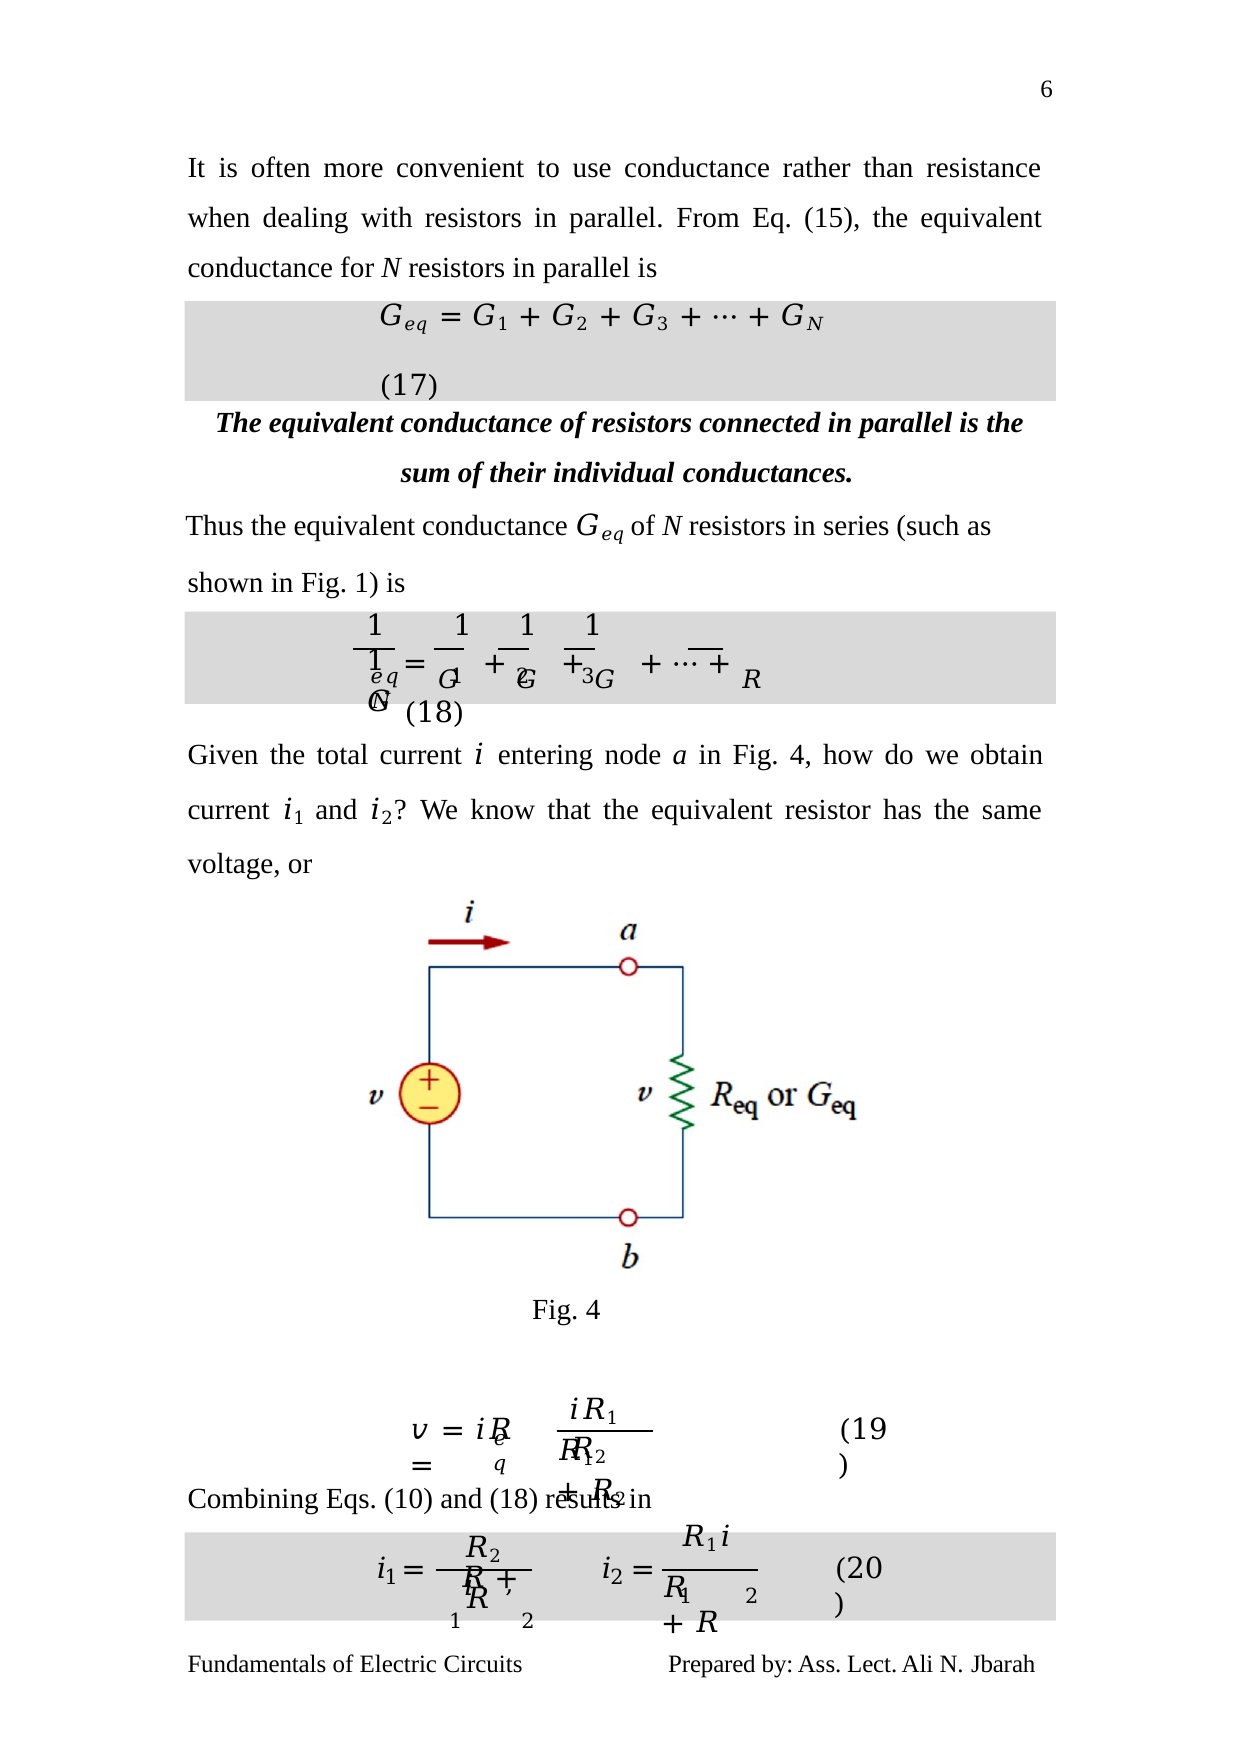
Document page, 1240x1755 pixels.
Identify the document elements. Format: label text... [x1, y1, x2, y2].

text_box [367, 899, 858, 1269]
text_box 𝐺𝑒𝑞 = 𝐺1 + 𝐺2 + 𝐺3 + ⋯ + 𝐺𝑁 (17) [184, 301, 1056, 401]
text_box [507, 1532, 661, 1621]
text_box Fig. 4 [529, 1288, 603, 1326]
footer Fundamentals of Electric Circuits [185, 1648, 527, 1755]
text_box = 𝐺 + 𝐺 + 𝐺 + ⋯ + 𝑅 (18) [403, 626, 903, 717]
text_box 2 [610, 1584, 625, 1589]
text_box The equivalent conductance of resistors connected in parallel is the sum of their individual conductances. Thus the equivalent conductance 𝐺𝑒𝑞 of N resistors in series (such as shown in Fig. 1) is [185, 386, 1055, 598]
text_box Combining Eqs. (10) and (18) results in [185, 1477, 654, 1515]
text_box [732, 1532, 1056, 1621]
text_box (20) [833, 1546, 893, 1619]
text_box [184, 1532, 463, 1621]
text_box 𝑅1𝑖 𝑖 = [601, 1524, 732, 1584]
text_box 𝑅1 + 𝑅2 [554, 1427, 655, 1510]
text_box 1 2 [679, 1580, 760, 1608]
text_box 𝑒𝑞 1 2 3 𝑁 [370, 660, 403, 713]
text_box Given the total current 𝑖 entering node a in Fig. 4, how do we obtain current 𝑖1 and 𝑖2? We know that the equivalent resistor has the same voltage, or [185, 717, 1056, 879]
text_box (19) [836, 1408, 898, 1481]
text_box 𝑅 + 𝑅 , 1 2 [435, 1566, 543, 1633]
text_box 1 1 1 1 1 𝐺 [353, 597, 716, 717]
text_box 𝑣 = 𝑖𝑅 = [408, 1408, 551, 1477]
text_box [184, 611, 353, 704]
text_box 𝑅2𝑖 [463, 1524, 507, 1566]
text_box [716, 611, 1056, 704]
text_box 1 [384, 1584, 399, 1589]
text_box 𝑖 = [376, 1546, 430, 1584]
slide_number Prepared by: Ass. Lect. Ali N. Jbarah [666, 1648, 1045, 1755]
text_box 𝑖𝑅1𝑅2 [566, 1385, 643, 1427]
text_box 𝑅 + 𝑅 [661, 1570, 748, 1639]
text_box 6 It is often more convenient to use conductance rather than resistance when dealing with resistors in parallel. From Eq. (15), the equivalent conductance for N resistors in parallel is [185, 70, 1056, 283]
